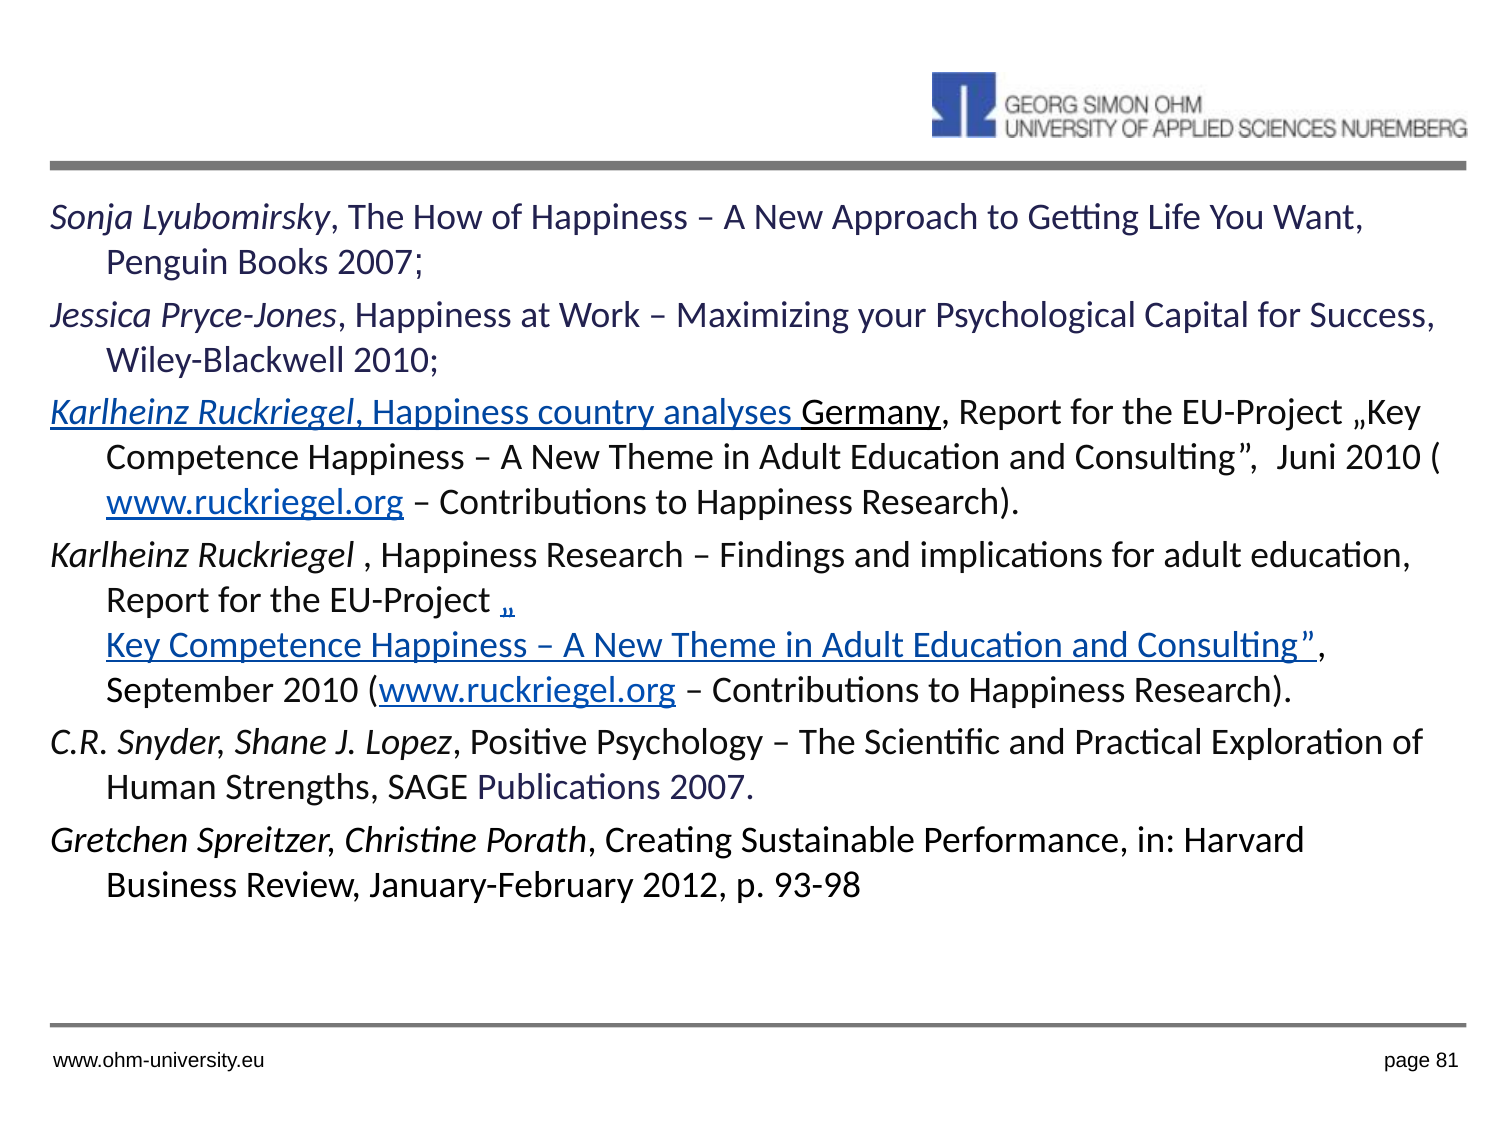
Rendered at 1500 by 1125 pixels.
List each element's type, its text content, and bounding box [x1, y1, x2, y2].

picture [932, 72, 1468, 138]
footer www.ohm-university.eu [52, 1046, 1231, 1107]
slide_number page 81 [1340, 1046, 1460, 1077]
list Sonja Lyubomirsky, The How of Happiness – A New Approach to Getting Life You Want, Penguin Books 2007; Jessica Pryce-Jones, Happiness at Work – Maximizing your Psychological Capital for Success, Wiley-Blackwell 2010; Karlheinz Ruckriegel, Happiness country analyses Germany, Report for the EU-Project „Key Competence Happiness – A New Theme in Adult Education and Consulting”, Juni 2010 (www.ruckriegel.org – Contributions to Happiness Research). Karlheinz Ruckriegel , Happiness Research – Findings and implications for adult education, Report for the EU-Project „Key Competence Happiness – A New Theme in Adult Education and Consulting”, September 2010 (www.ruckriegel.org – Contributions to Happiness Research). C.R. Snyder, Shane J. Lopez, Positive Psychology – The Scientific and Practical Exploration of Human Strengths, SAGE Publications 2007. Gretchen Spreitzer, Christine Porath, Creating Sustainable Performance, in: Harvard Business Review, January-February 2012, p. 93-98 [49, 184, 1461, 1000]
